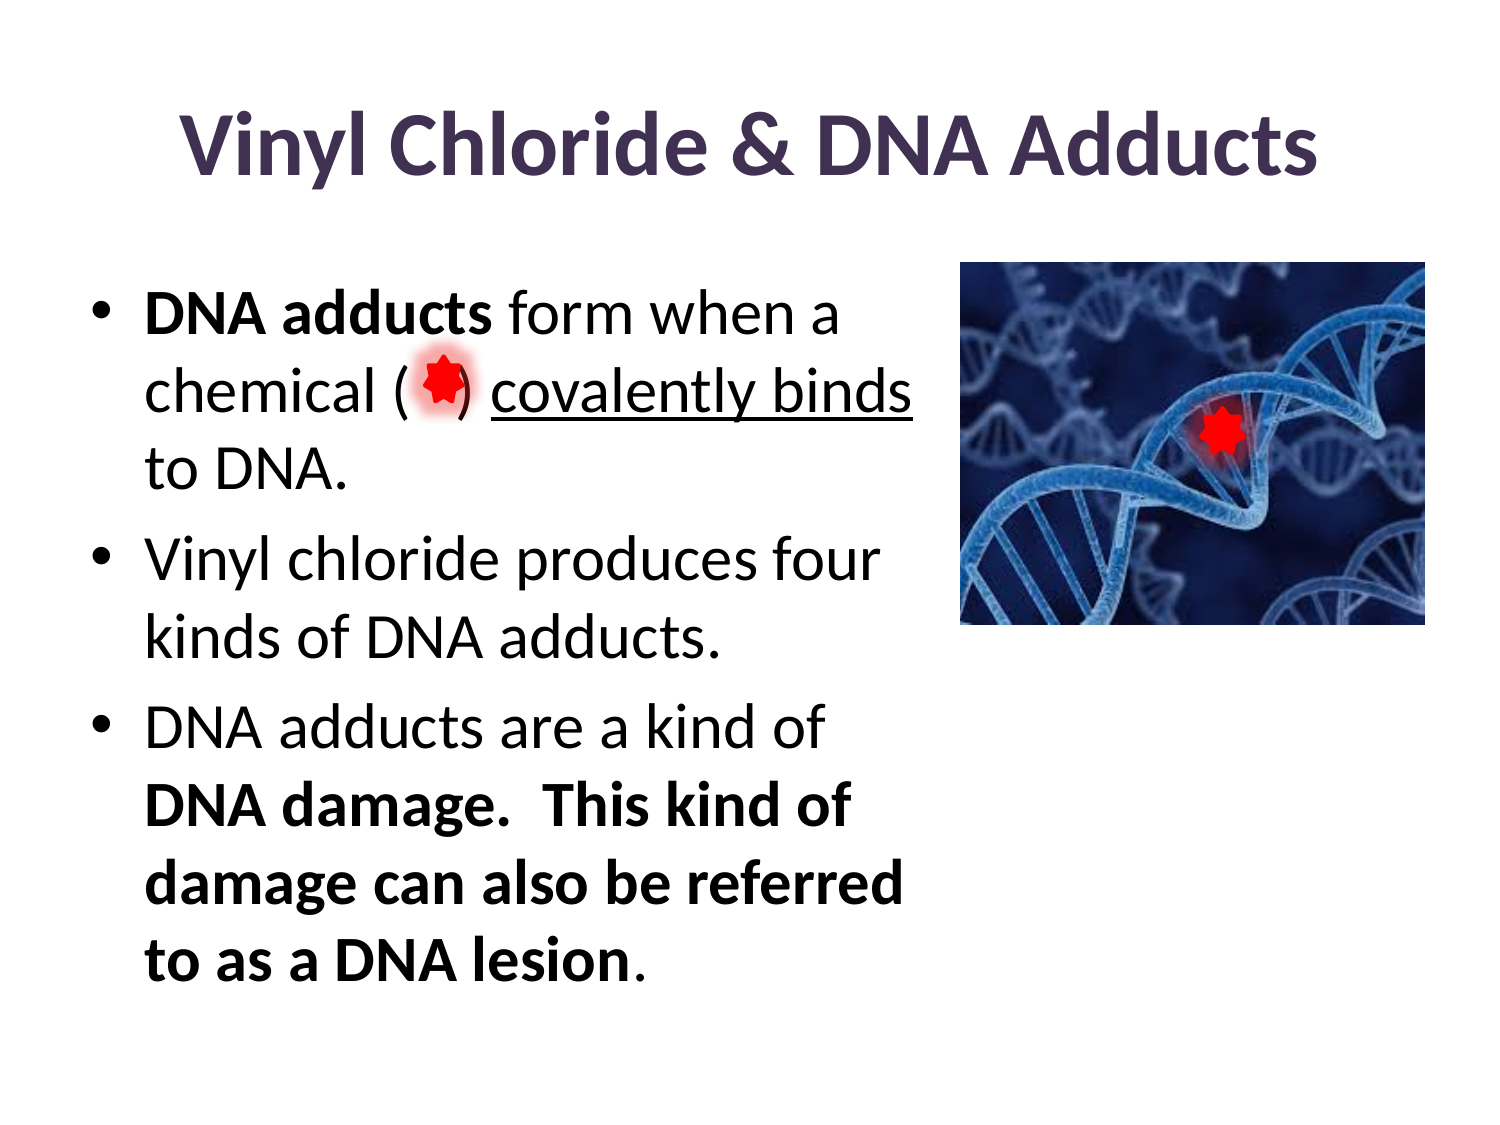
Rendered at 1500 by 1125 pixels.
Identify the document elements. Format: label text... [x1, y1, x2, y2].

list DNA adducts form when a chemical ( ) covalently binds to DNA. Vinyl chloride produces four kinds of DNA adducts. DNA adducts are a kind of DNA damage. This kind of damage can also be referred to as a DNA lesion. [75, 262, 949, 1005]
text_box [422, 354, 465, 404]
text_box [959, 262, 1426, 626]
title Vinyl Chloride & DNA Adducts [75, 45, 1425, 233]
